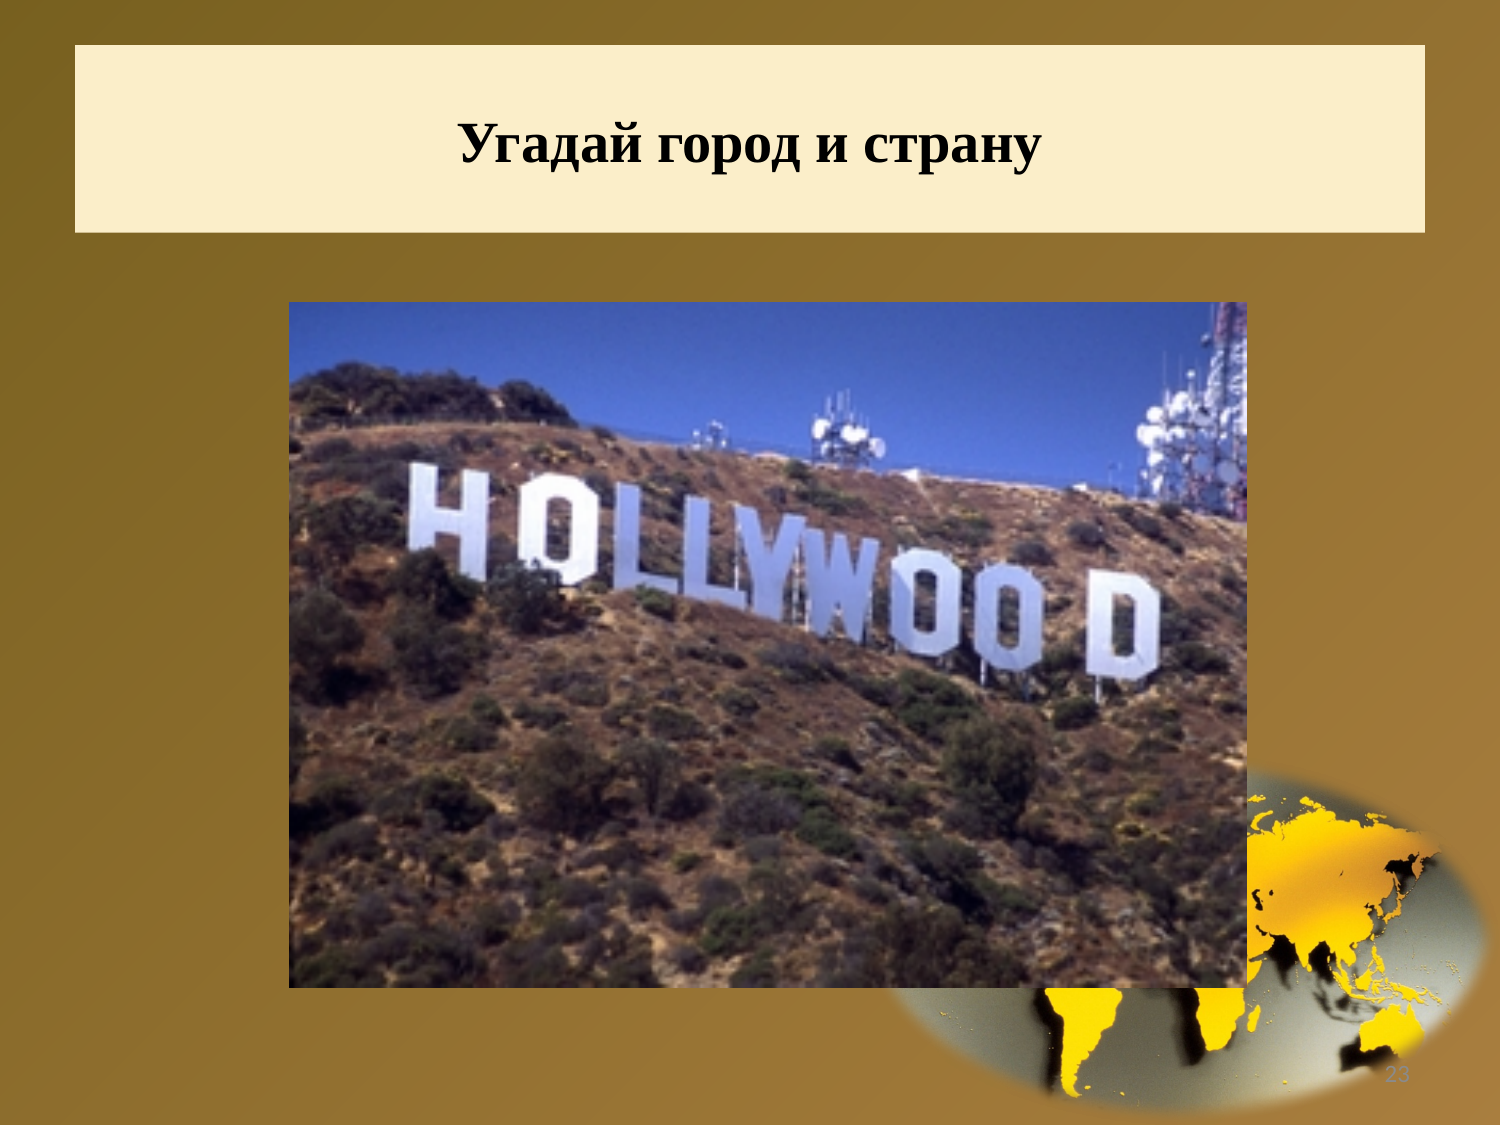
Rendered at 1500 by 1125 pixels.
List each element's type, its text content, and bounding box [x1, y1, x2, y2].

title Угадай город и страну [75, 45, 1425, 233]
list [289, 302, 1247, 988]
picture [902, 779, 1478, 1090]
slide_number 23 [1074, 1042, 1425, 1103]
